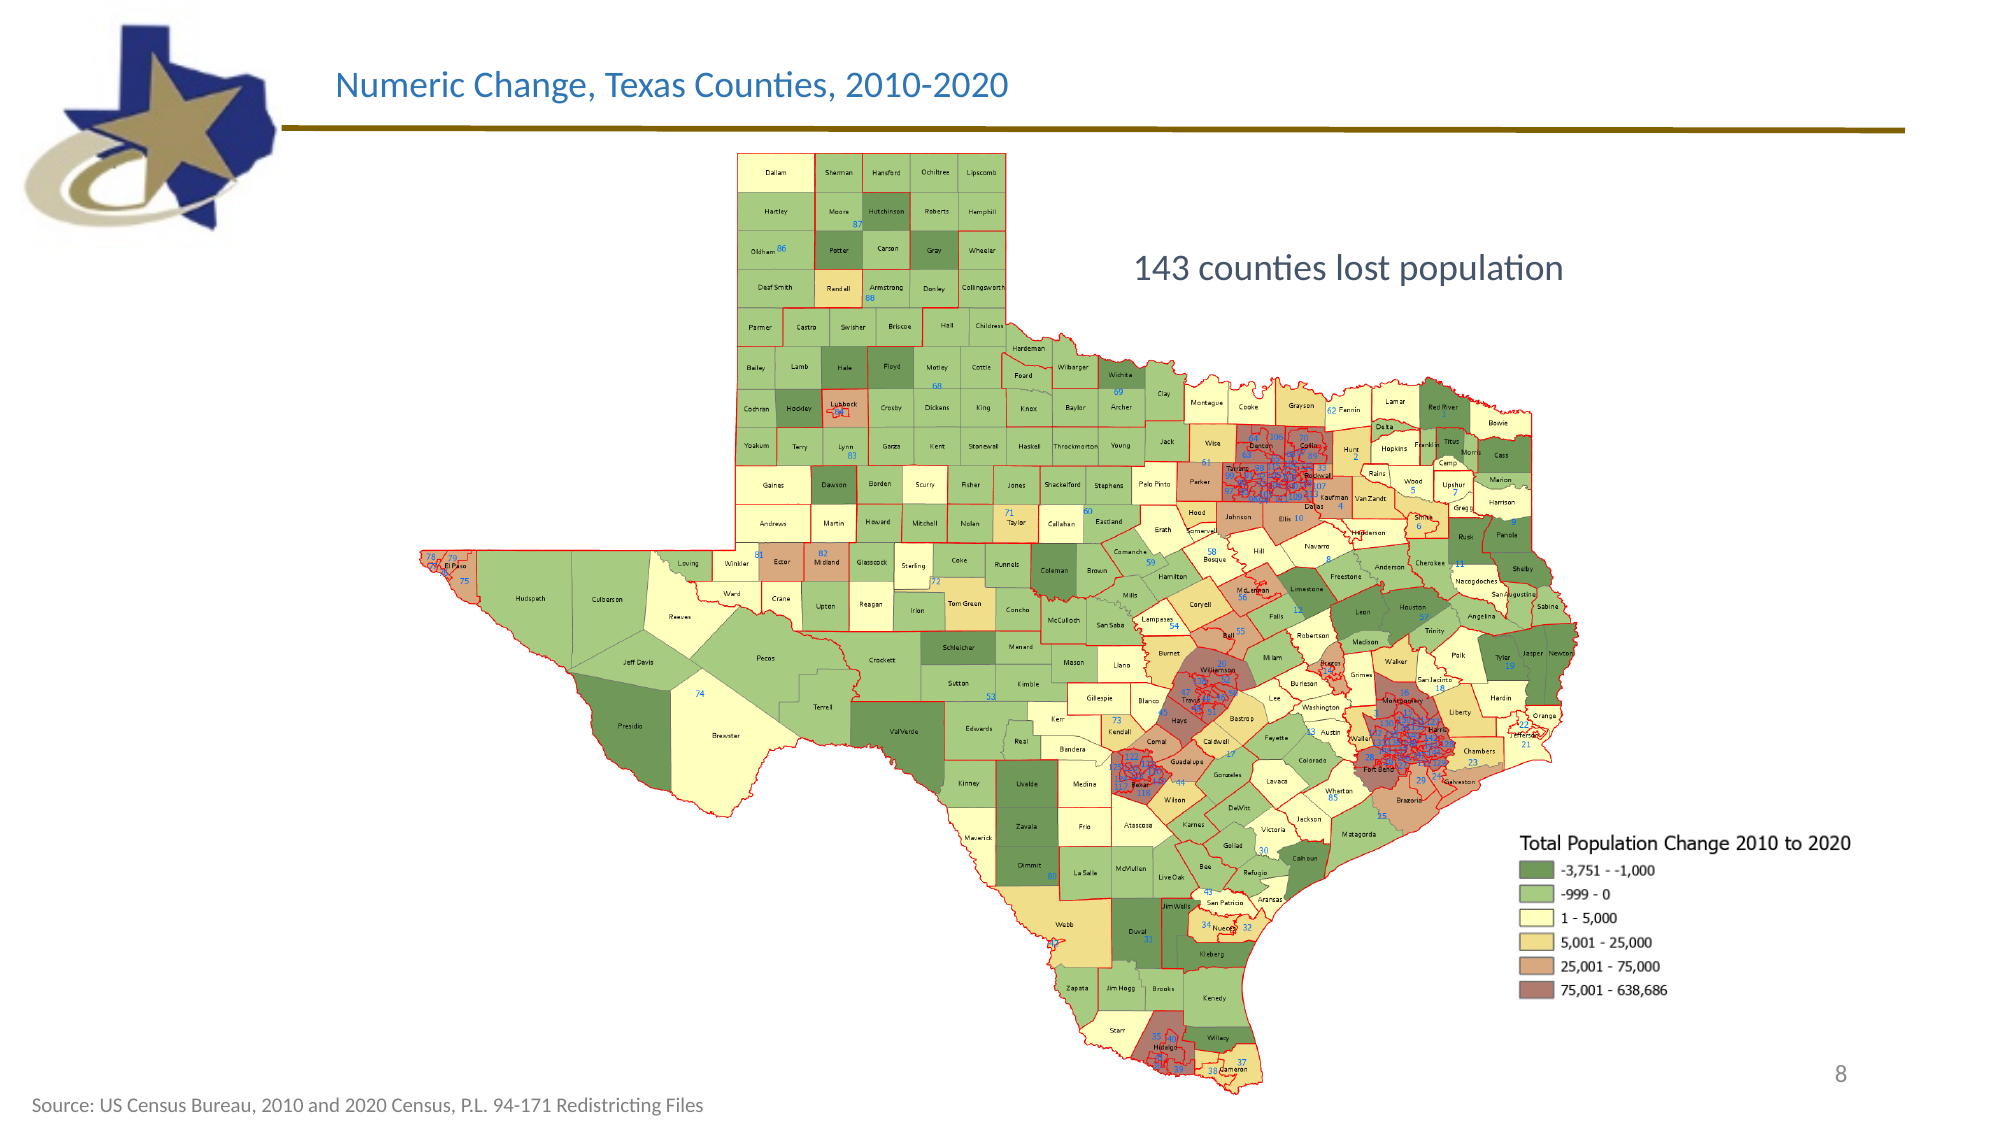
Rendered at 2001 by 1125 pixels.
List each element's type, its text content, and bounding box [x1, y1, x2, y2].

picture [402, 144, 1889, 1105]
picture [20, 0, 282, 261]
slide_number 8 [1598, 1042, 1863, 1103]
text_box Numeric Change, Texas Counties, 2010-2020 [320, 57, 1033, 114]
text_box Source: US Census Bureau, 2010 and 2020 Census, P.L. 94-171 Redistricting Files [17, 1084, 719, 1125]
